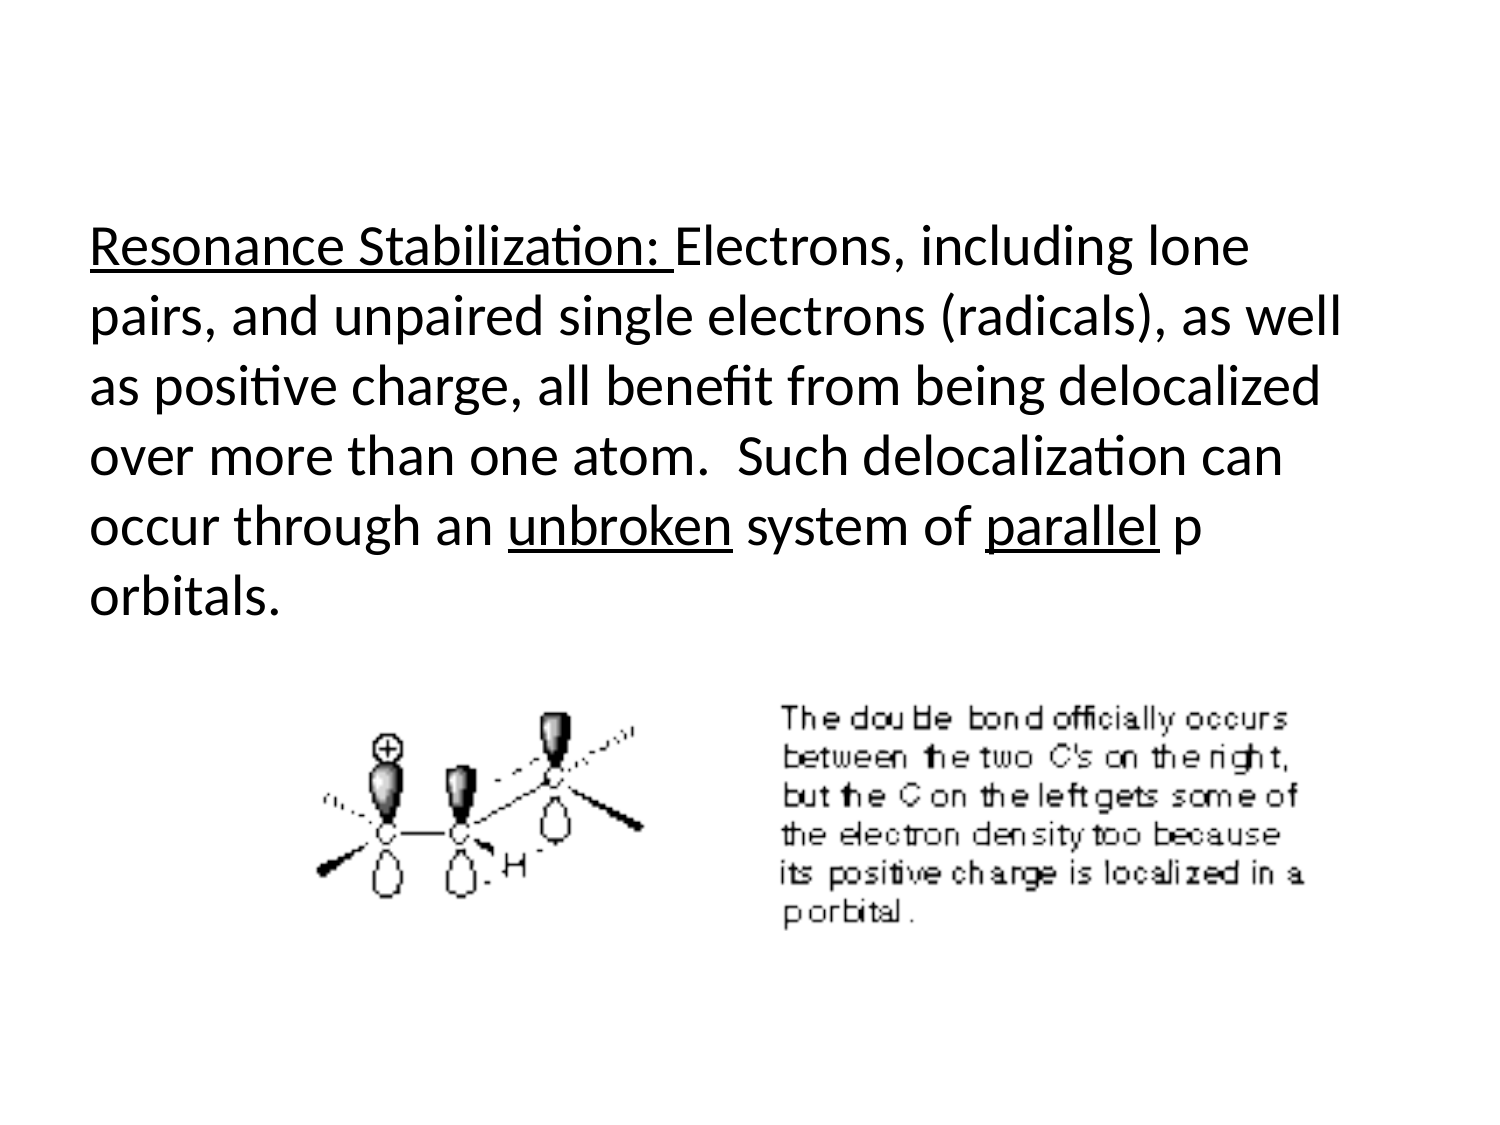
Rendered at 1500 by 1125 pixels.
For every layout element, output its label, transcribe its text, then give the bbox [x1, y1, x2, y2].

text_box Resonance Stabilization: Electrons, including lone pairs, and unpaired single electrons (radicals), as well as positive charge, all benefit from being delocalized over more than one atom. Such delocalization can occur through an unbroken system of parallel p orbitals. [75, 199, 1400, 635]
picture [299, 699, 1314, 938]
